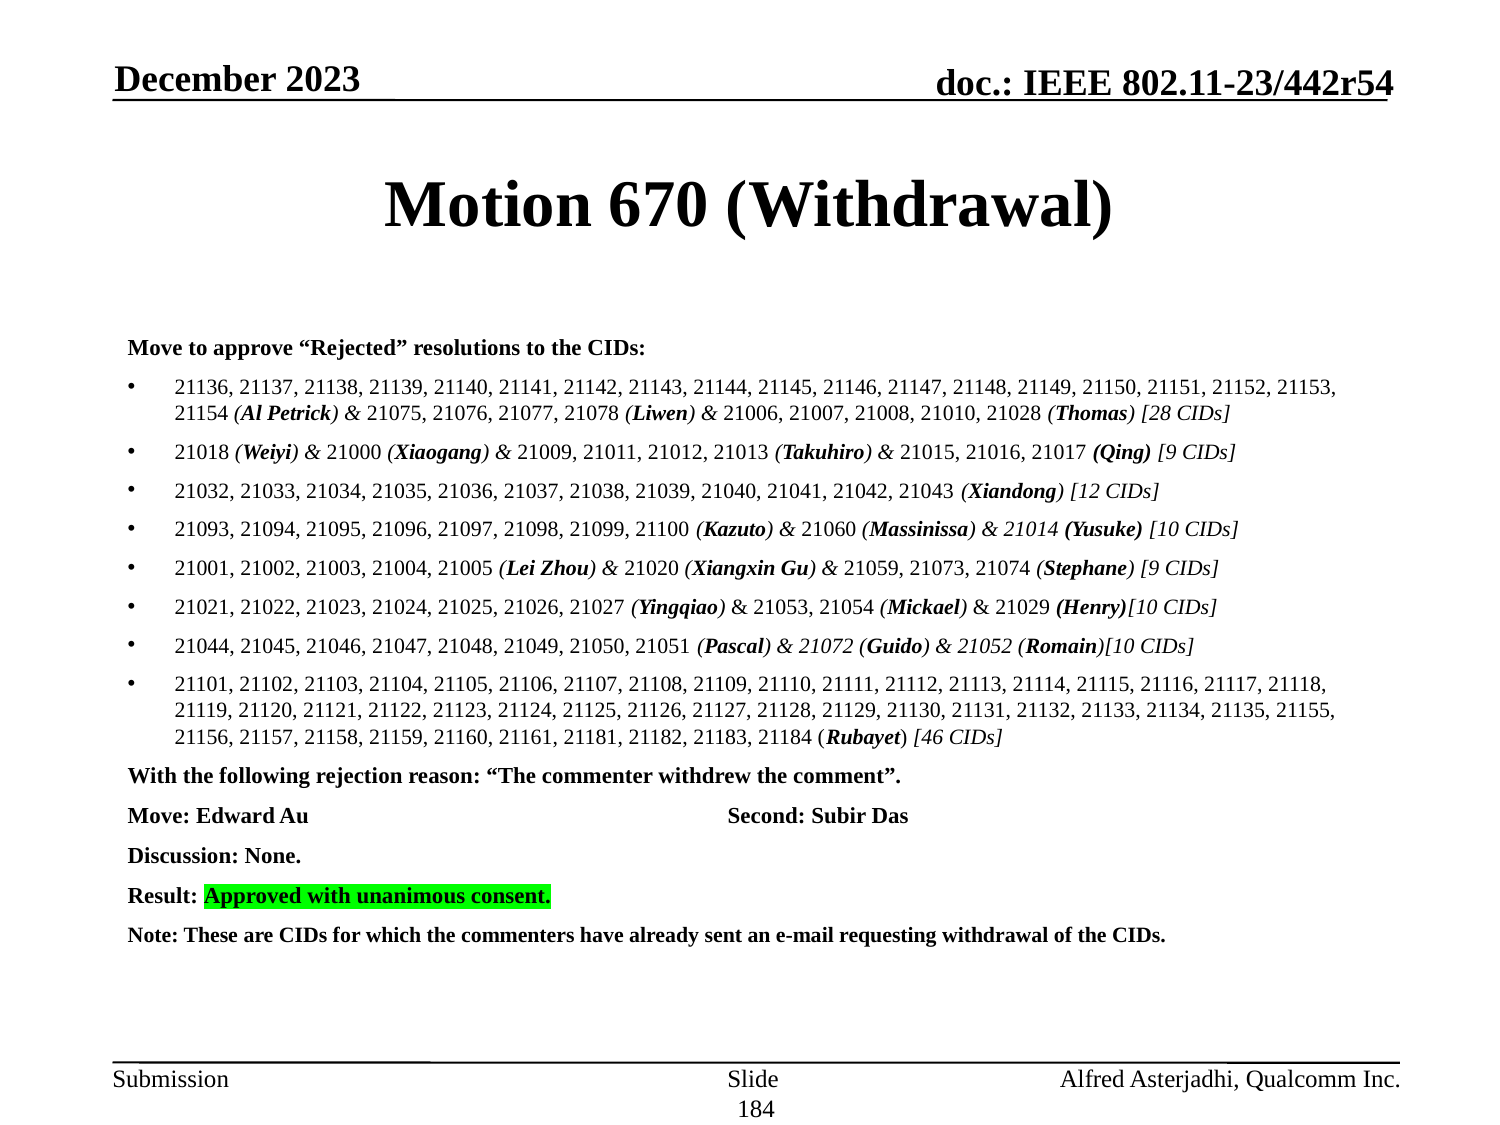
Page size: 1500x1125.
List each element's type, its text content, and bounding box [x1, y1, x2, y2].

slide_number Slide 184 [712, 1061, 800, 1123]
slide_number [114, 54, 423, 100]
footer Alfred Asterjadhi, Qualcomm Inc. [878, 1061, 1402, 1093]
list Move to approve “Rejected” resolutions to the CIDs: 21136, 21137, 21138, 21139, 21140, 21141, 21142, 21143, 21144, 21145, 21146, 21147, 21148, 21149, 21150, 21151, 21152, 21153, 21154 (Al Petrick) & 21075, 21076, 21077, 21078 (Liwen) & 21006, 21007, 21008, 21010, 21028 (Thomas) [28 CIDs] 21018 (Weiyi) & 21000 (Xiaogang) & 21009, 21011, 21012, 21013 (Takuhiro) & 21015, 21016, 21017 (Qing) [9 CIDs] 21032, 21033, 21034, 21035, 21036, 21037, 21038, 21039, 21040, 21041, 21042, 21043 (Xiandong) [12 CIDs] 21093, 21094, 21095, 21096, 21097, 21098, 21099, 21100 (Kazuto) & 21060 (Massinissa) & 21014 (Yusuke) [10 CIDs] 21001, 21002, 21003, 21004, 21005 (Lei Zhou) & 21020 (Xiangxin Gu) & 21059, 21073, 21074 (Stephane) [9 CIDs] 21021, 21022, 21023, 21024, 21025, 21026, 21027 (Yingqiao) & 21053, 21054 (Mickael) & 21029 (Henry)[10 CIDs] 21044, 21045, 21046, 21047, 21048, 21049, 21050, 21051 (Pascal) & 21072 (Guido) & 21052 (Romain)[10 CIDs] 21101, 21102, 21103, 21104, 21105, 21106, 21107, 21108, 21109, 21110, 21111, 21112, 21113, 21114, 21115, 21116, 21117, 21118, 21119, 21120, 21121, 21122, 21123, 21124, 21125, 21126, 21127, 21128, 21129, 21130, 21131, 21132, 21133, 21134, 21135, 21155, 21156, 21157, 21158, 21159, 21160, 21161, 21181, 21182, 21183, 21184 (Rubayet) [46 CIDs] With the following rejection reason: “The commenter withdrew the comment”. Move: Edward Au Second: Subir Das Discussion: None. Result: Approved with unanimous consent. Note: These are CIDs for which the commenters have already sent an e-mail requesting withdrawal of the CIDs. [112, 324, 1388, 1063]
title Motion 670 (Withdrawal) [112, 112, 1388, 288]
